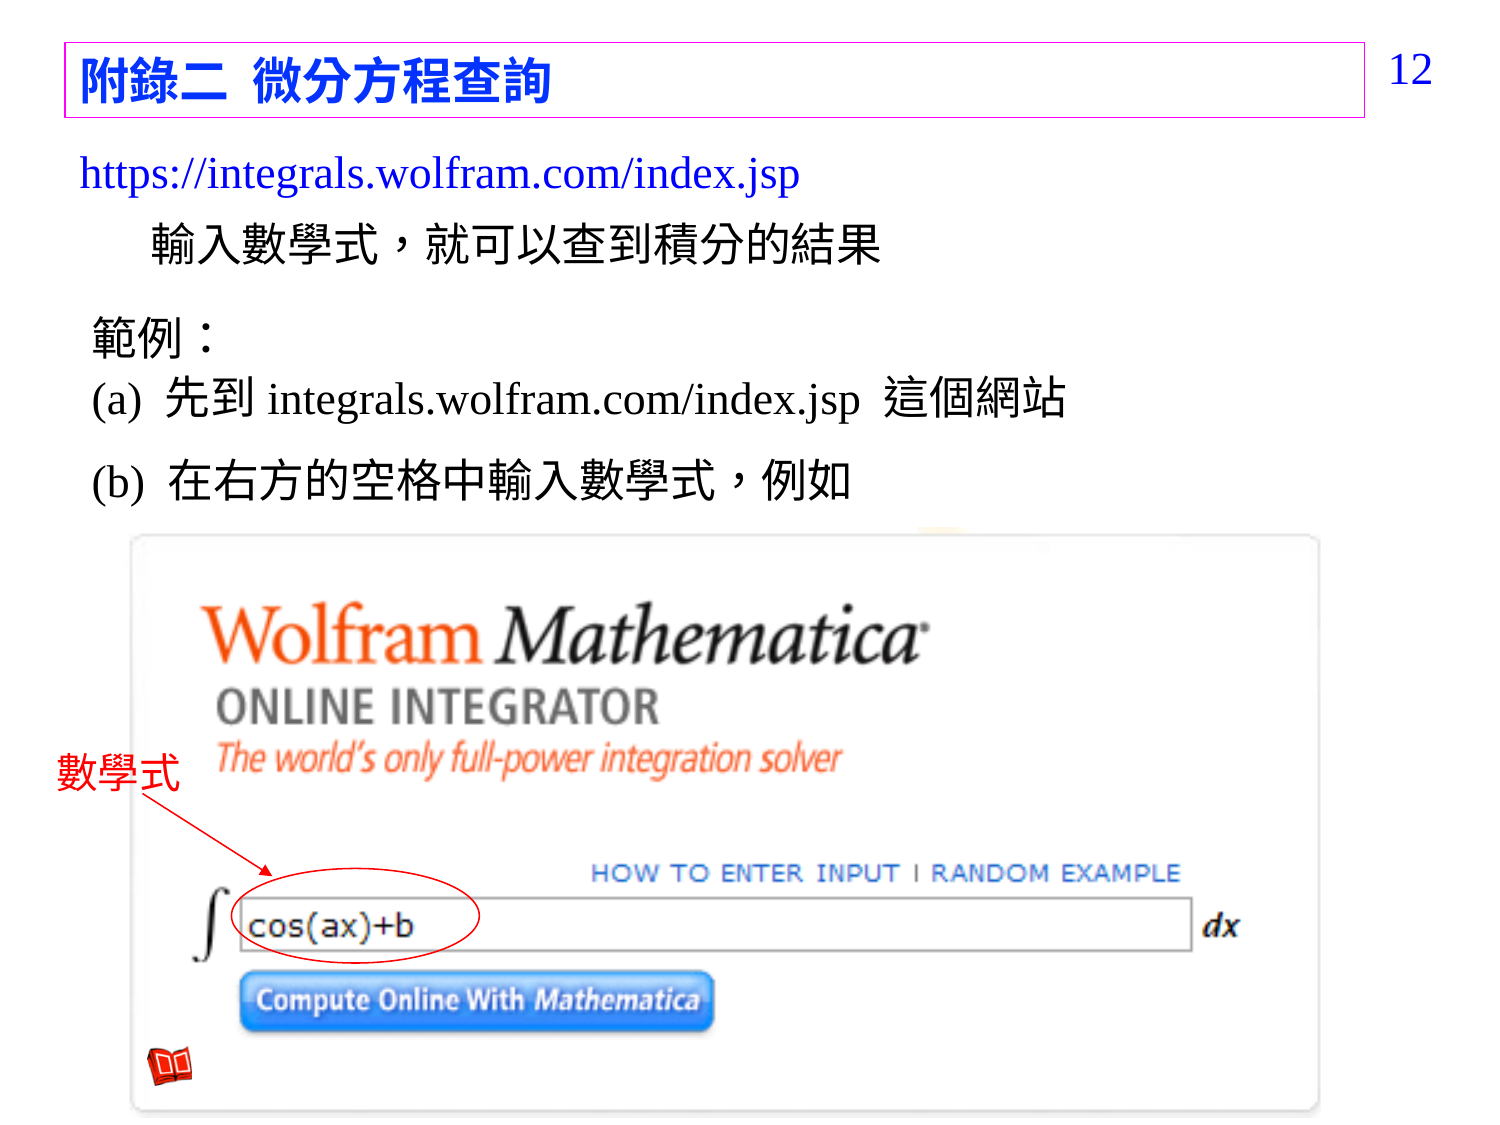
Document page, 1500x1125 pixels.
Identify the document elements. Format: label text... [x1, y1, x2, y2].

text_box https://integrals.wolfram.com/index.jsp [64, 135, 1282, 205]
text_box 數學式 [41, 739, 118, 805]
text_box (b) 在右方的空格中輸入數學式，例如 [76, 444, 1199, 514]
text_box 範例： [76, 302, 302, 361]
text_box 輸入數學式，就可以查到積分的結果 [135, 208, 1117, 278]
slide_number 12 [1304, 30, 1449, 110]
picture [123, 527, 1327, 1118]
text_box (a) 先到integrals.wolfram.com/index.jsp 這個網站 [76, 361, 1199, 432]
text_box 附錄二 微分方程查詢 [64, 42, 1365, 118]
